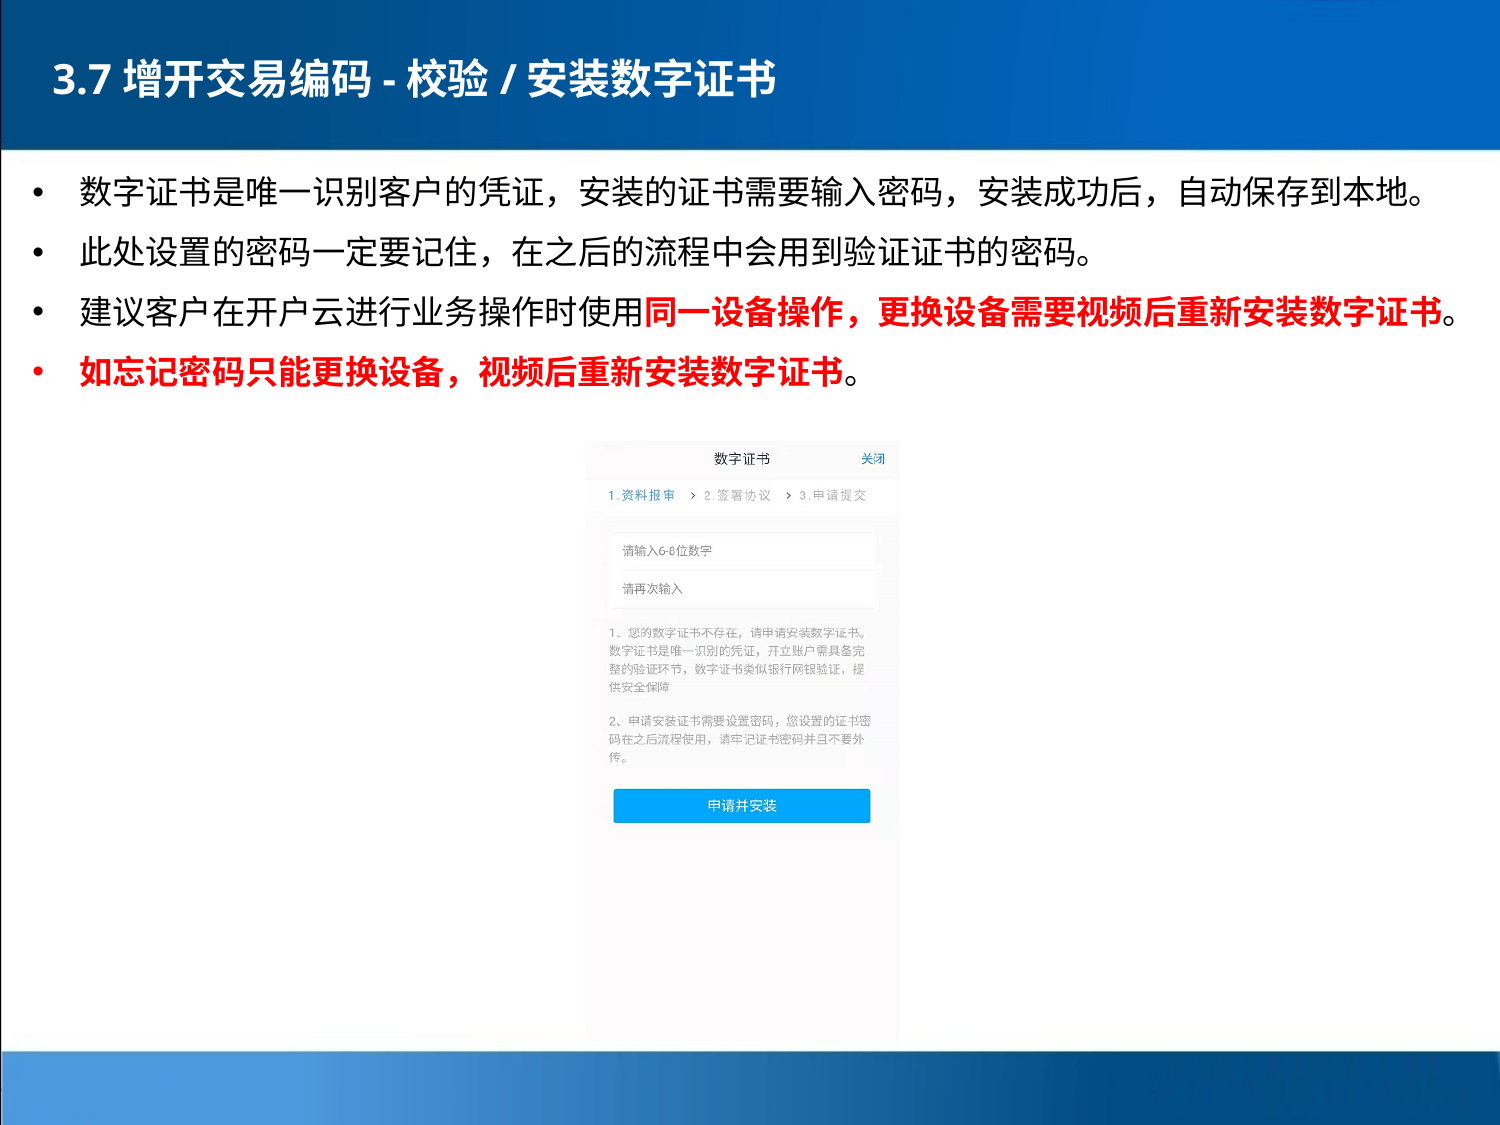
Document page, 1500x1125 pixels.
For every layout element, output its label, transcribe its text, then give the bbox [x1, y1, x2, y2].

text_box 数字证书是唯一识别客户的凭证，安装的证书需要输入密码，安装成功后，自动保存到本地。 此处设置的密码一定要记住，在之后的流程中会用到验证证书的密码。 建议客户在开户云进行业务操作时使用同一设备操作，更换设备需要视频后重新安装数字证书。 如忘记密码只能更换设备，视频后重新安装数字证书。 [17, 144, 1500, 399]
picture [0, 0, 1500, 1125]
text_box 3.7增开交易编码-校验/安装数字证书 [37, 45, 946, 111]
